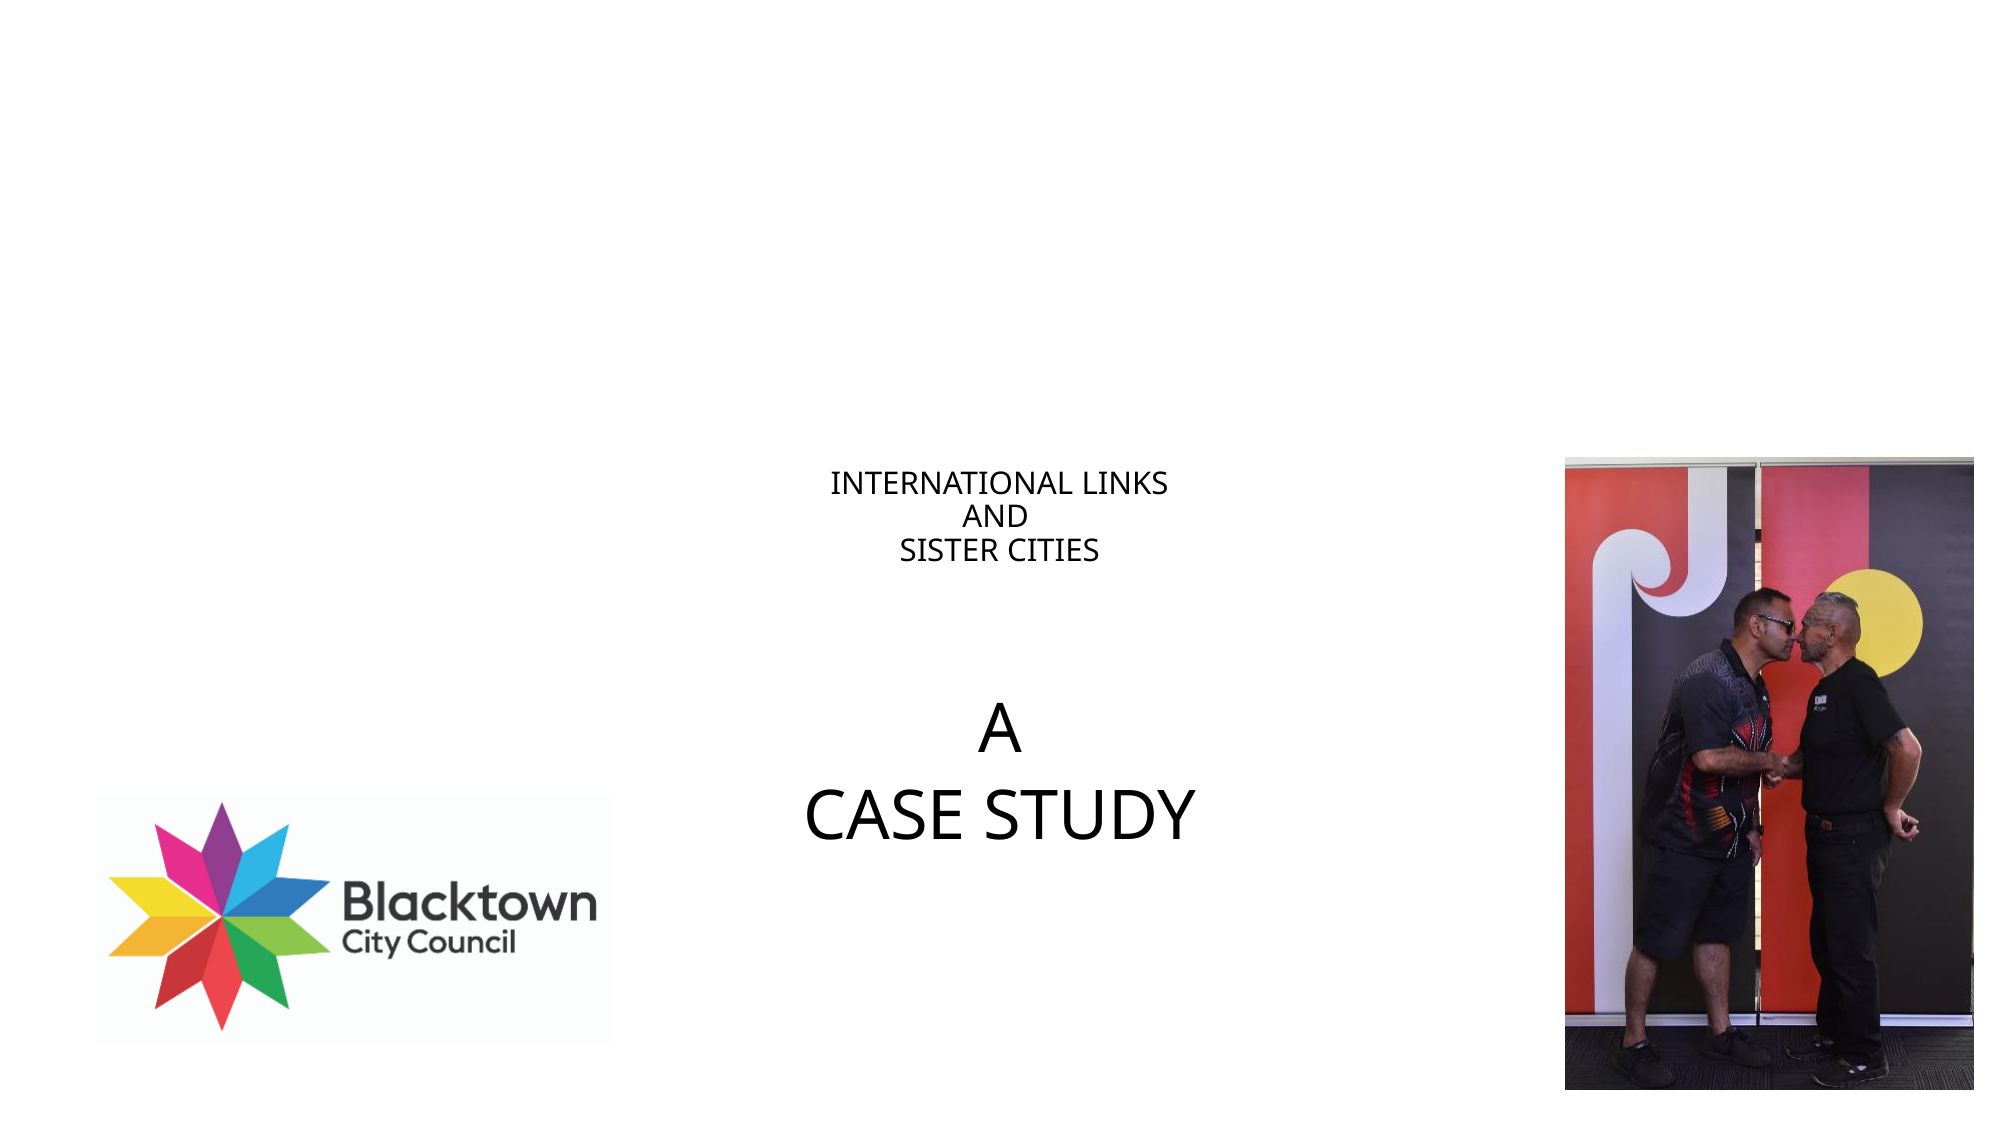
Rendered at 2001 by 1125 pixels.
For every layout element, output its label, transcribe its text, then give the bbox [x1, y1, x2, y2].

picture [1565, 457, 1974, 1090]
subtitle A CASE STUDY [249, 590, 1565, 863]
picture [60, 723, 646, 1114]
title INTERNATIONAL LINKS AND SISTER CITIES [249, 184, 1750, 576]
